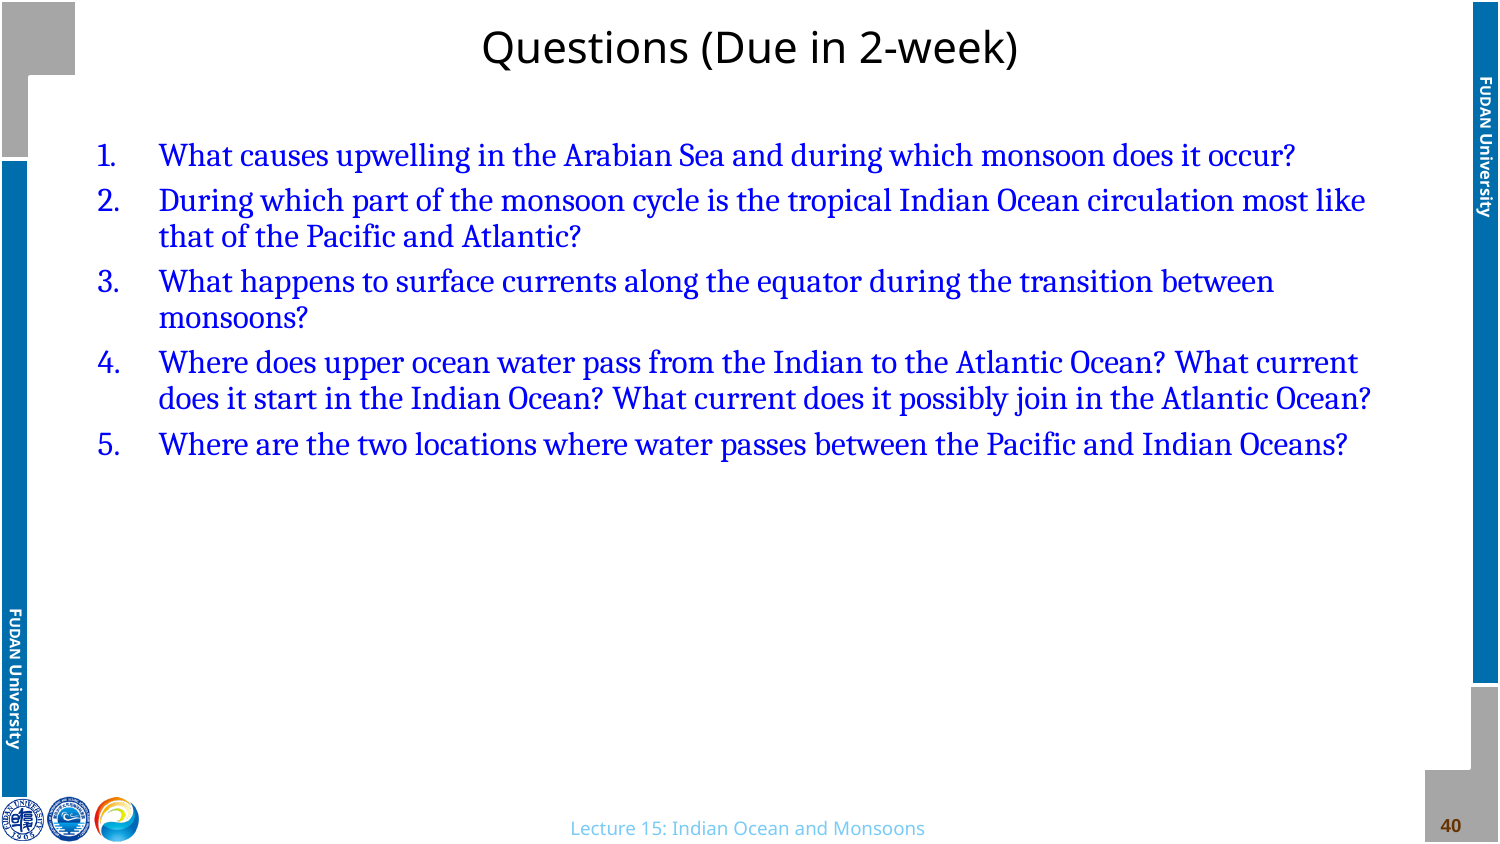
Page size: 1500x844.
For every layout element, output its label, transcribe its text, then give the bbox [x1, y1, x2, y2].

picture [94, 797, 139, 842]
picture [47, 794, 90, 842]
list What causes upwelling in the Arabian Sea and during which monsoon does it occur? During which part of the monsoon cycle is the tropical Indian Ocean circulation most like that of the Pacific and Atlantic? What happens to surface currents along the equator during the transition between monsoons? Where does upper ocean water pass from the Indian to the Atlantic Ocean? What current does it start in the Indian Ocean? What current does it possibly join in the Atlantic Ocean? Where are the two locations where water passes between the Pacific and Indian Oceans? [82, 129, 1418, 576]
picture [0, 797, 44, 841]
title Questions (Due in 2-week) [243, 13, 1257, 78]
